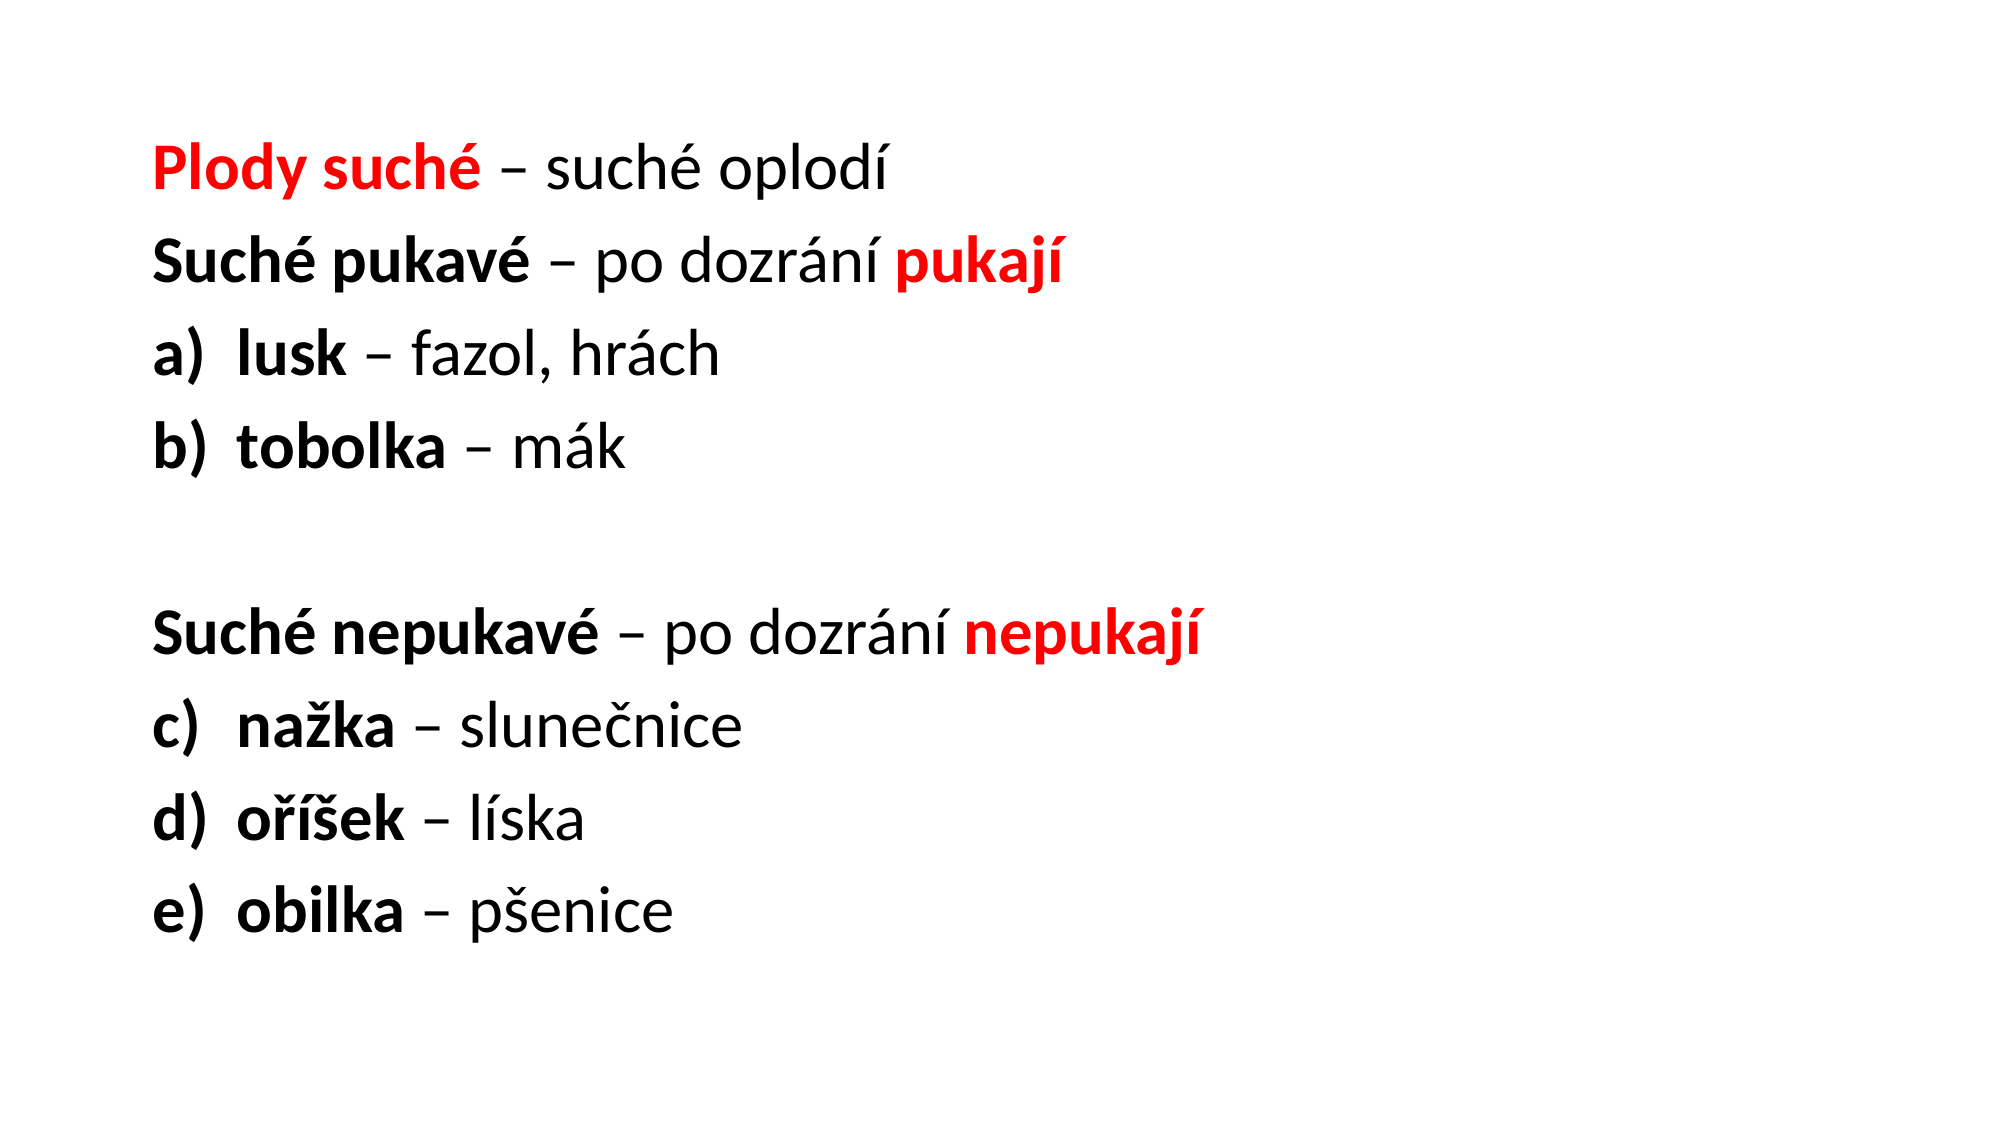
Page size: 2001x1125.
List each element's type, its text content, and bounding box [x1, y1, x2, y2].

list Plody suché – suché oplodí Suché pukavé – po dozrání pukají lusk – fazol, hrách tobolka – mák Suché nepukavé – po dozrání nepukají nažka – slunečnice oříšek – líska obilka – pšenice [137, 124, 1863, 1014]
